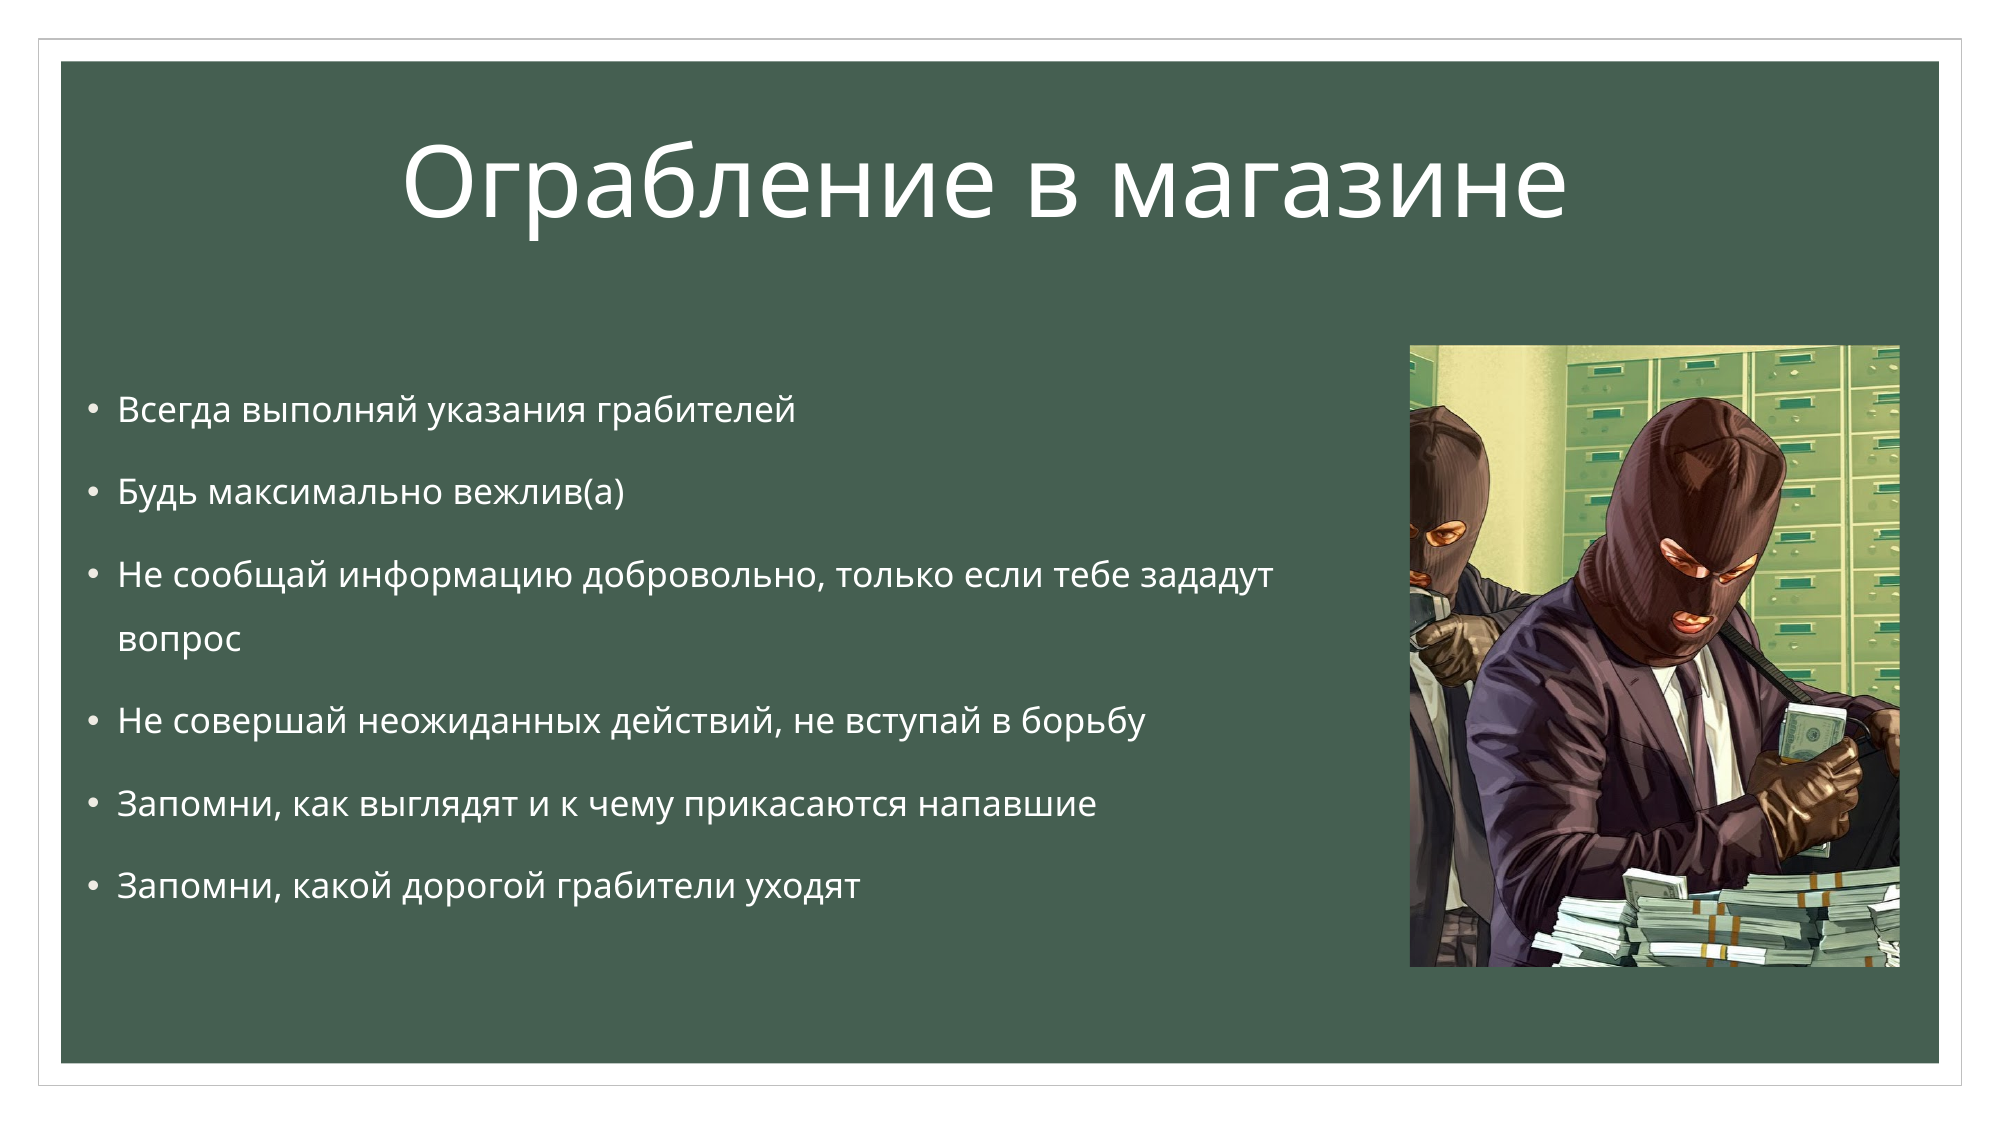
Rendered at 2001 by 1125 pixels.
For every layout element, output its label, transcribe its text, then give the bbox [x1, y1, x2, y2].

list Всегда выполняй указания грабителей Будь максимально вежлив(а) Не сообщай информацию добровольно, только если тебе зададут вопрос Не совершай неожиданных действий, не вступай в борьбу Запомни, как выглядят и к чему прикасаются напавшие Запомни, какой дорогой грабители уходят [72, 358, 1365, 954]
picture [1409, 345, 1900, 967]
title Ограбление в магазине [72, 87, 1900, 283]
